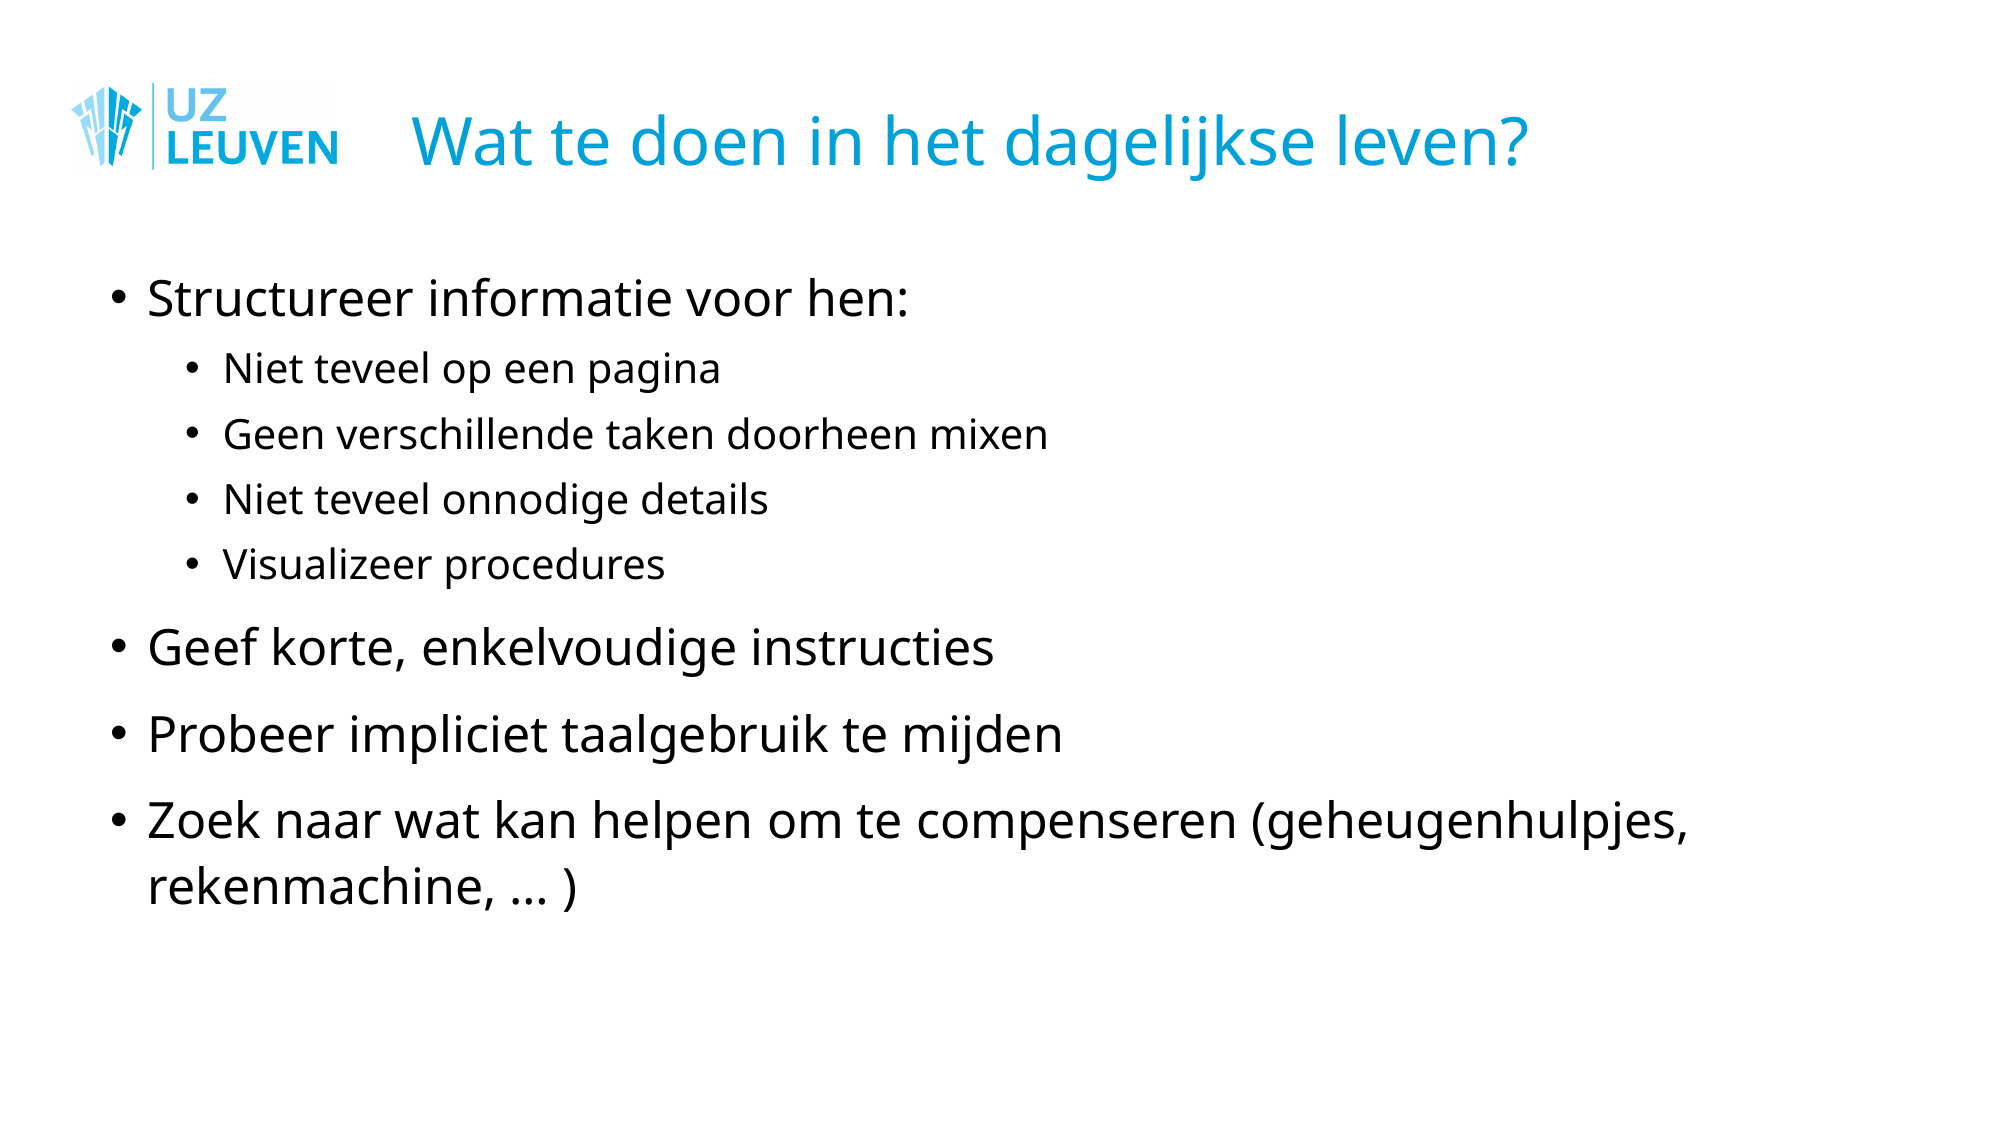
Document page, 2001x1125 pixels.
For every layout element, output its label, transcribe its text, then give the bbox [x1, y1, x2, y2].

title Wat te doen in het dagelijkse leven? [382, 89, 1892, 197]
picture [71, 83, 337, 170]
text_box Structureer informatie voor hen: Niet teveel op een pagina Geen verschillende taken doorheen mixen Niet teveel onnodige details Visualizeer procedures Geef korte, enkelvoudige instructies Probeer impliciet taalgebruik te mijden Zoek naar wat kan helpen om te compenseren (geheugenhulpjes, rekenmachine, … ) [95, 253, 1971, 962]
